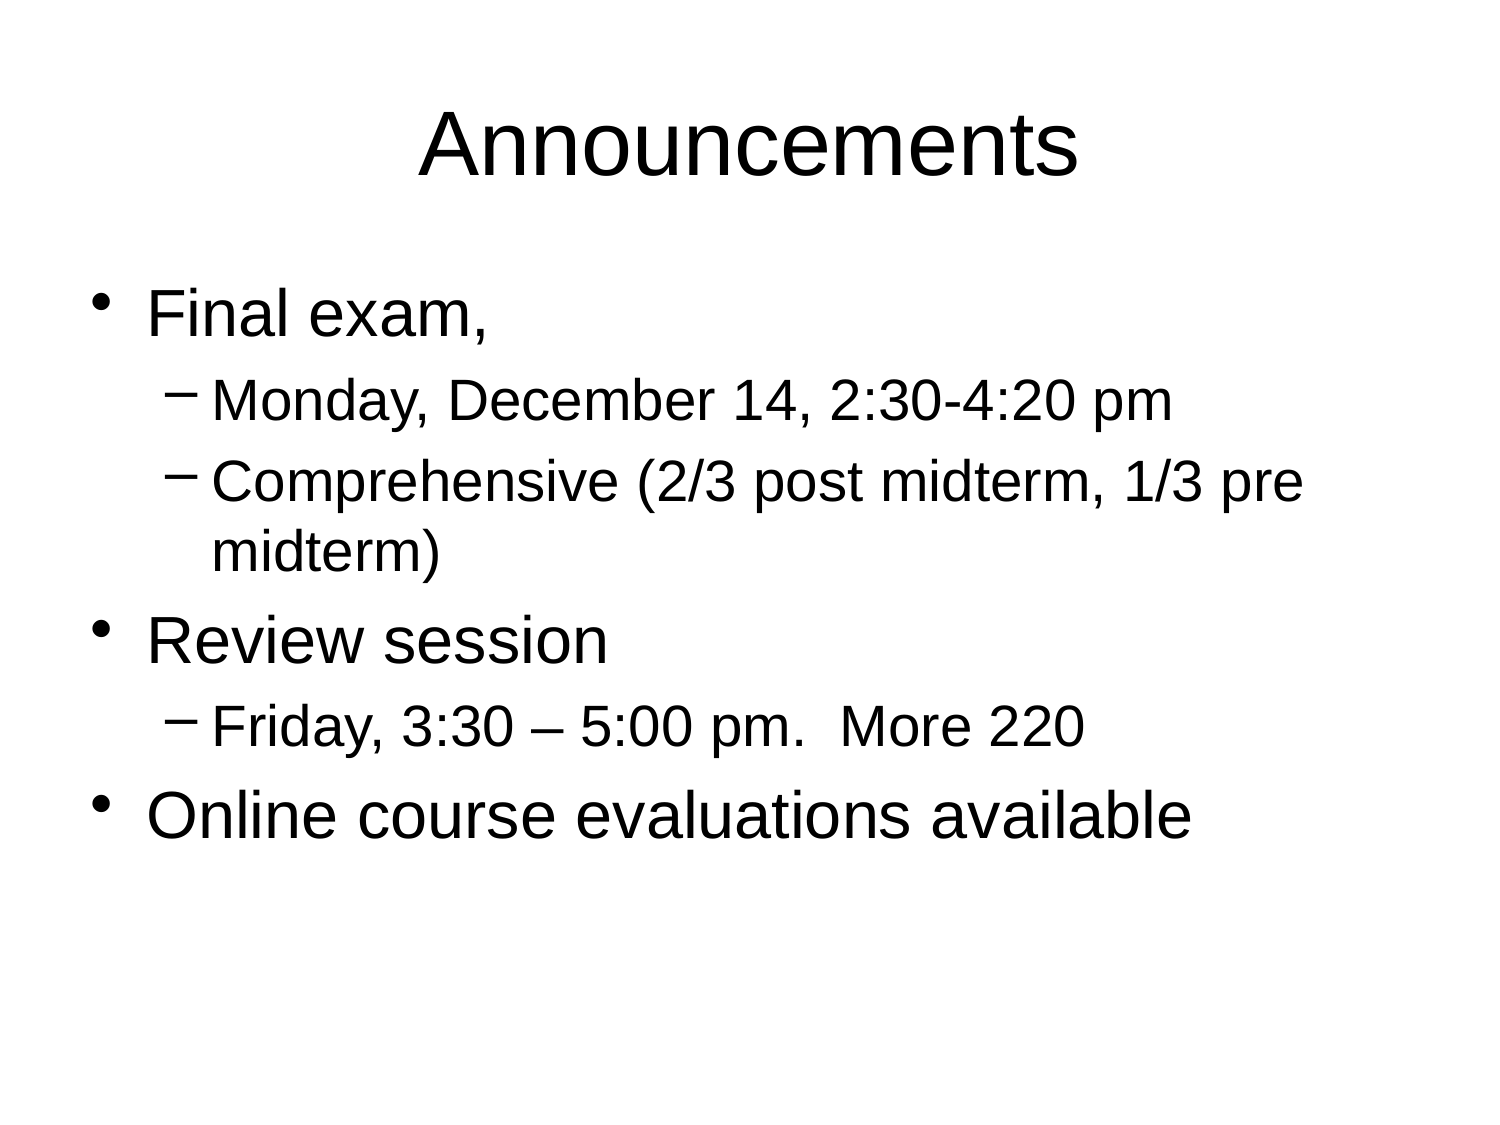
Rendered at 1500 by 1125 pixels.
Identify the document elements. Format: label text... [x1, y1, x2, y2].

list Final exam, Monday, December 14, 2:30-4:20 pm Comprehensive (2/3 post midterm, 1/3 pre midterm) Review session Friday, 3:30 – 5:00 pm. More 220 Online course evaluations available [75, 262, 1425, 1005]
title Announcements [75, 45, 1425, 233]
